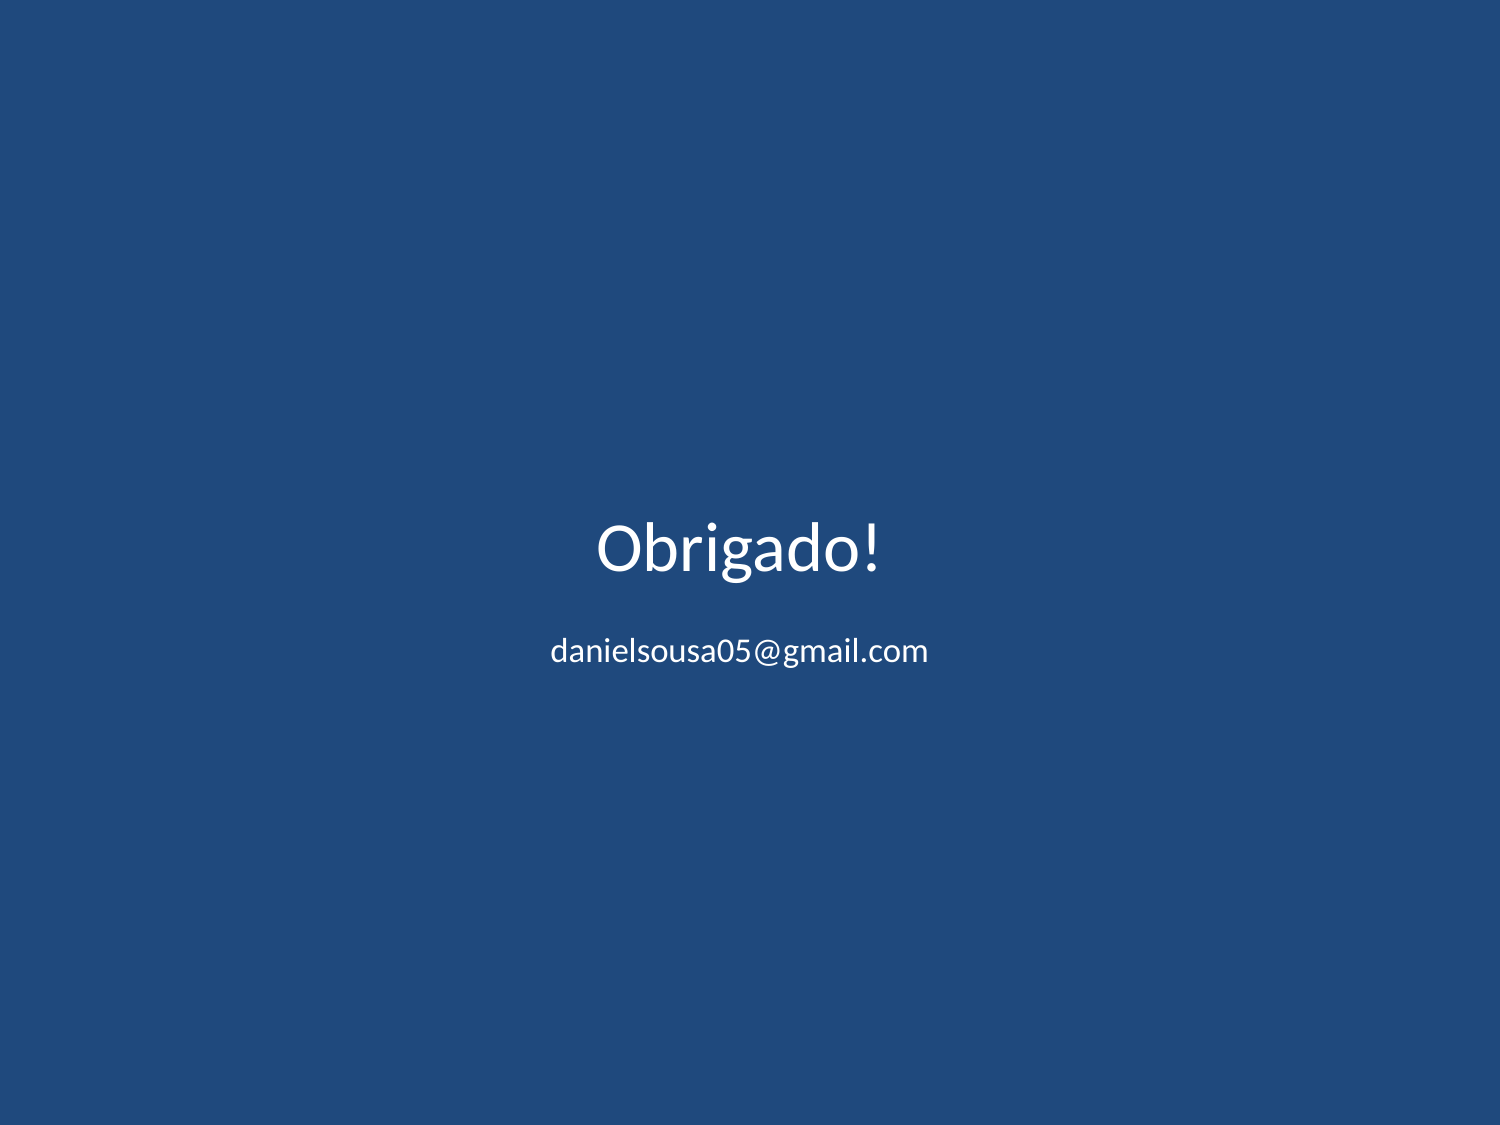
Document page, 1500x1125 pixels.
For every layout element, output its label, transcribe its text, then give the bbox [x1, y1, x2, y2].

title Obrigado! danielsousa05@gmail.com [64, 491, 1415, 680]
